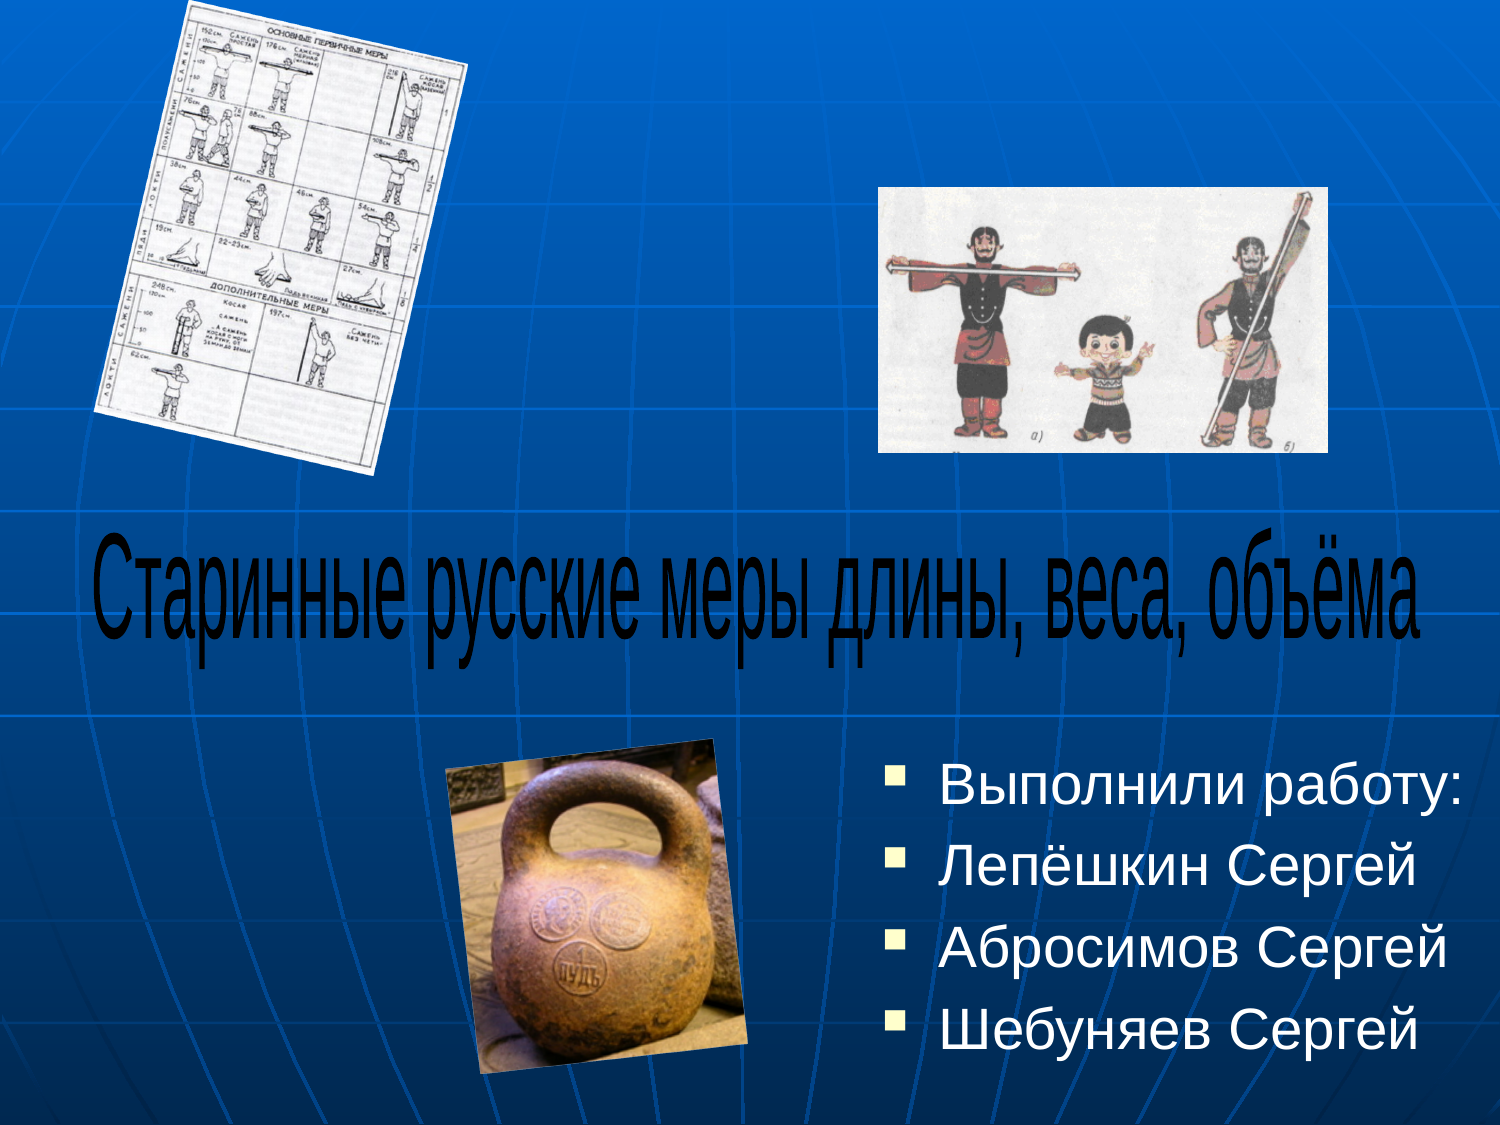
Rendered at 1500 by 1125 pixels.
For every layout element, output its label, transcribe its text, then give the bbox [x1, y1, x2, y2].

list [878, 187, 1328, 453]
picture [94, 0, 468, 475]
picture [446, 739, 747, 1073]
list Выполнили работу: Лепёшкин Сергей Абросимов Сергей Шебуняев Сергей [866, 738, 1500, 1125]
